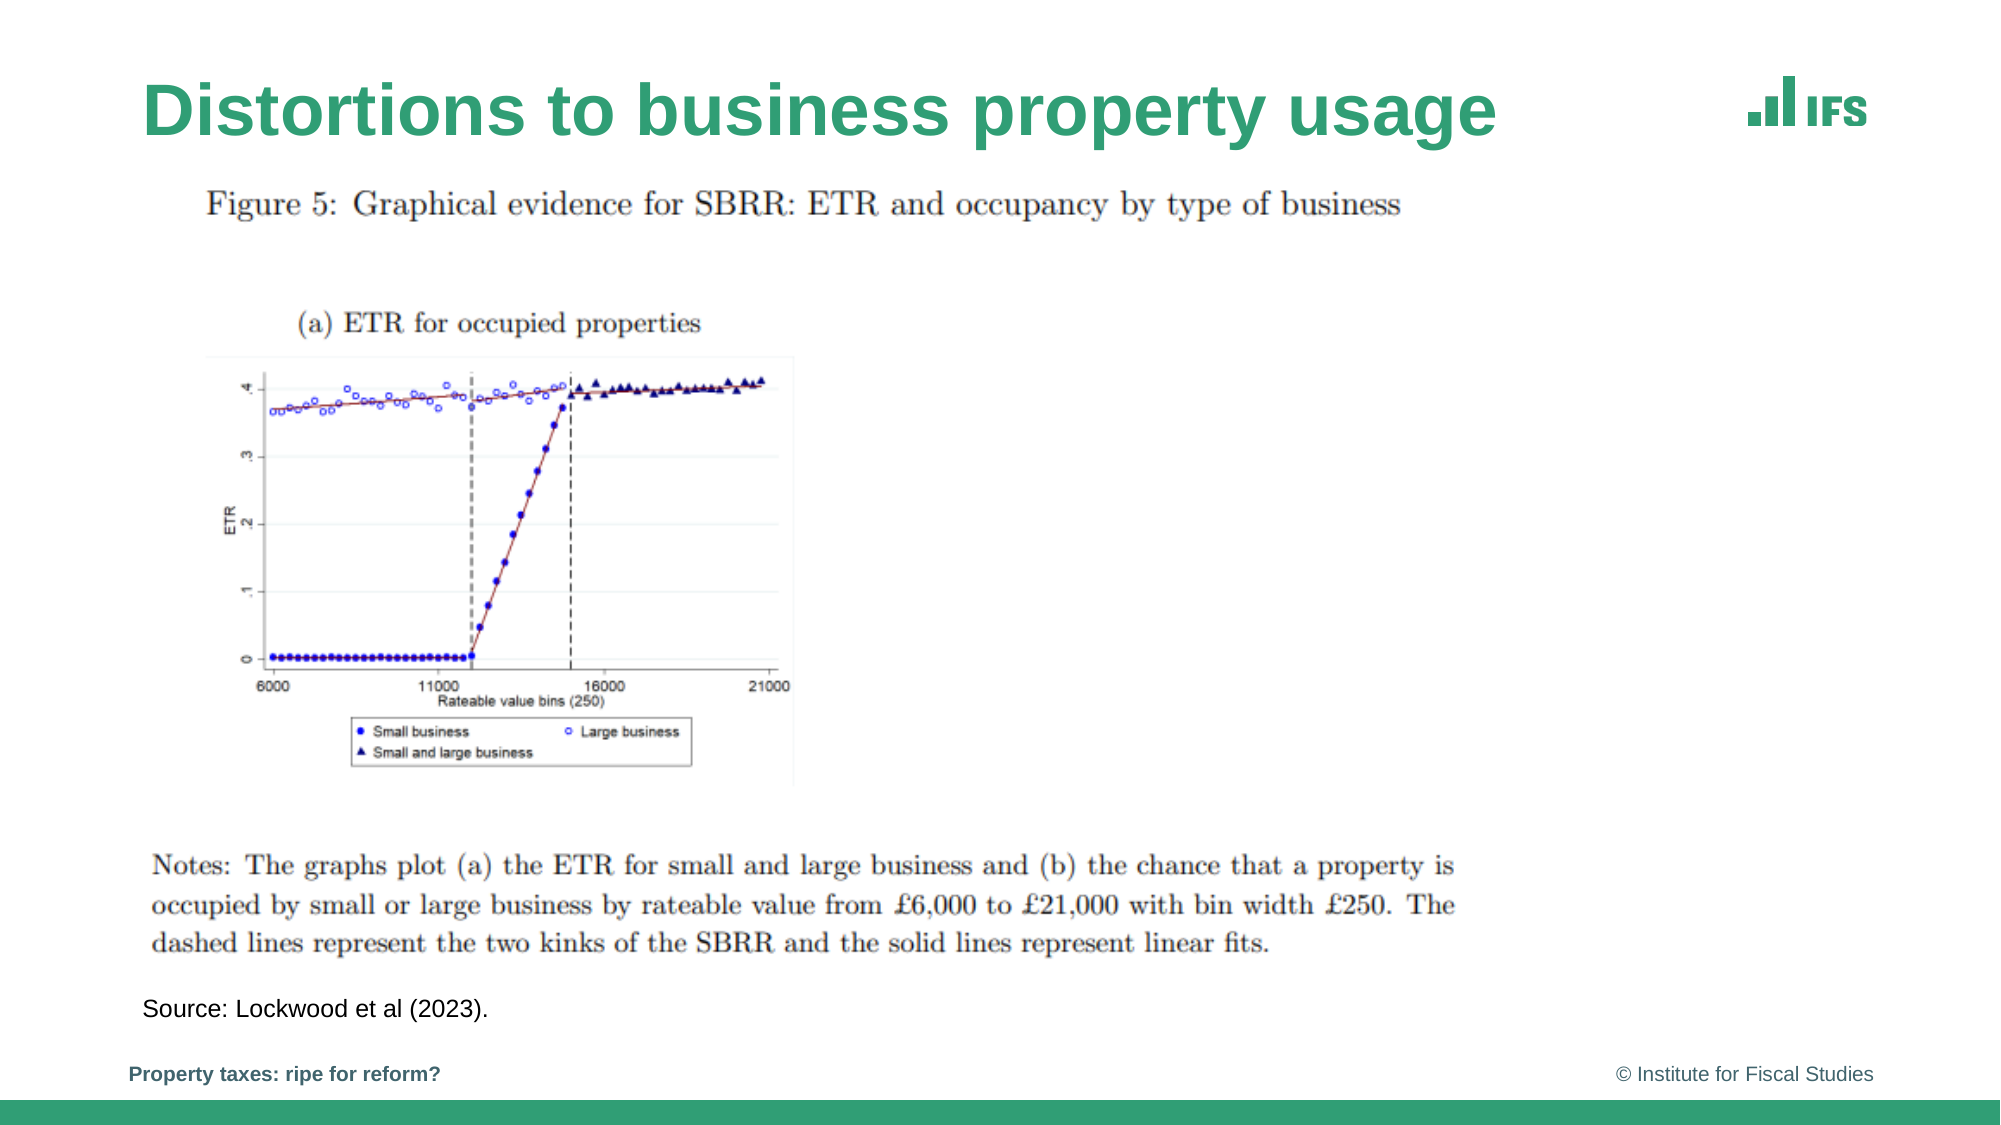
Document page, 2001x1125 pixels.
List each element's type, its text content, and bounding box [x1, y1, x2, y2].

title Distortions to business property usage [127, 64, 1716, 159]
slide_number © Institute for Fiscal Studies [1439, 1042, 1890, 1103]
text_box Source: Lockwood et al (2023). [127, 985, 867, 1030]
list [113, 158, 1485, 985]
footer Property taxes: ripe for reform? [113, 1042, 1439, 1103]
